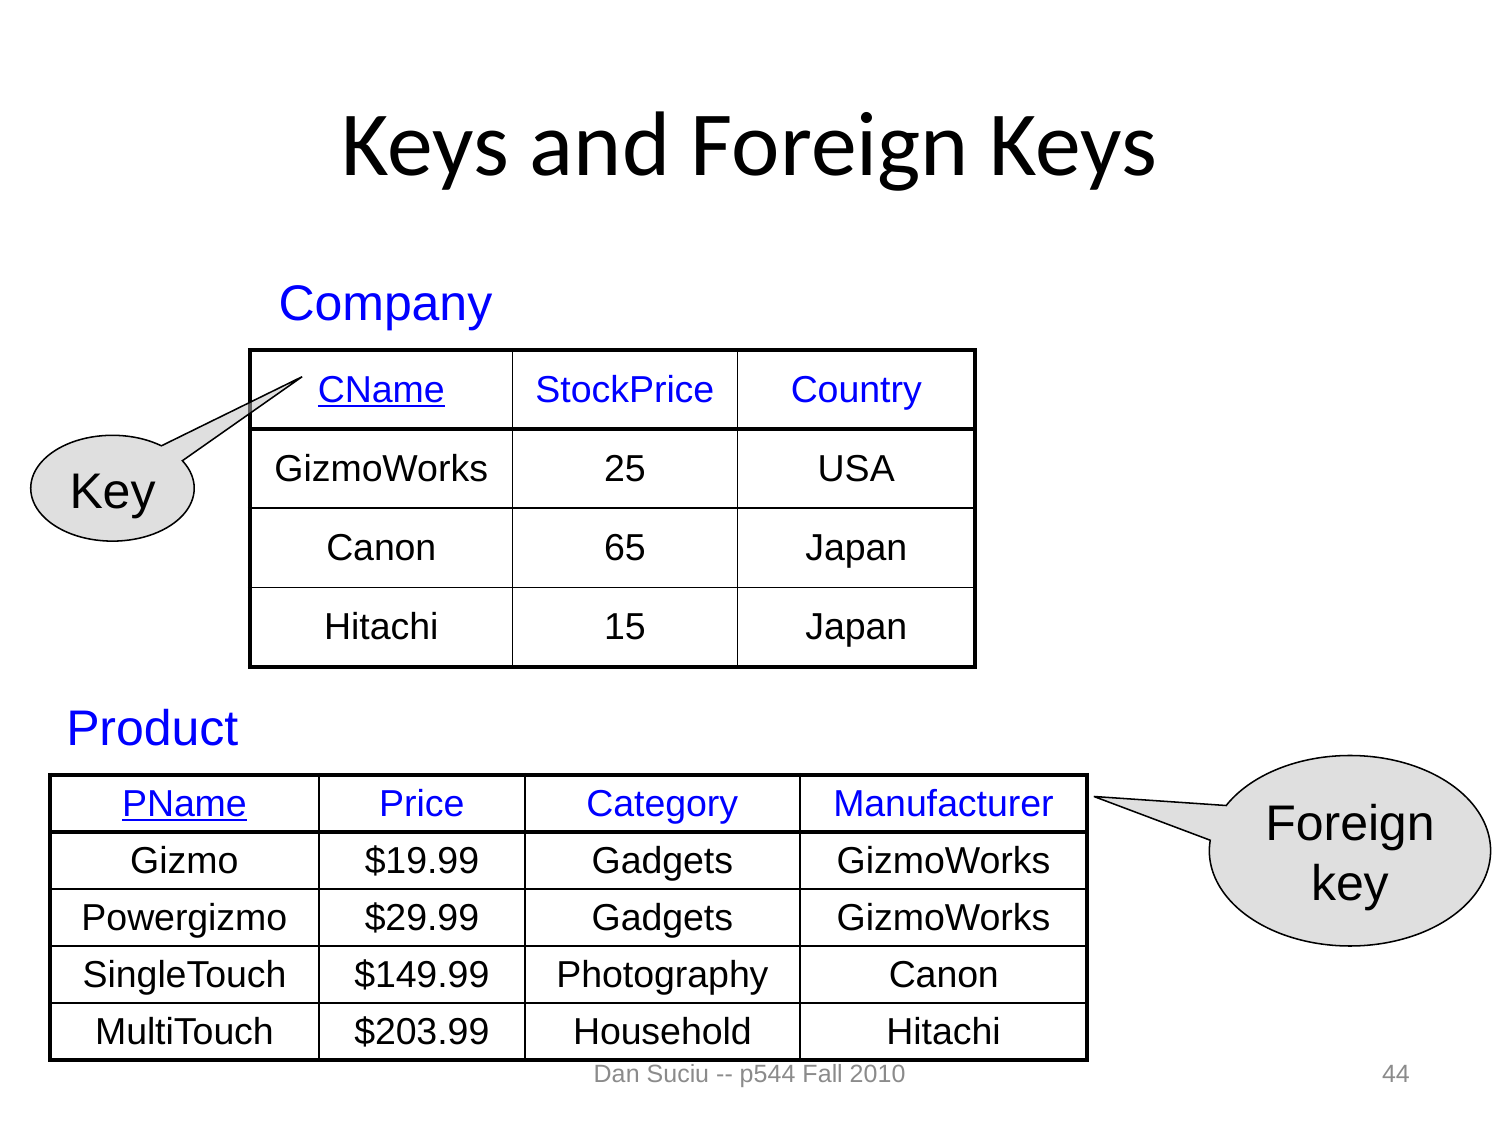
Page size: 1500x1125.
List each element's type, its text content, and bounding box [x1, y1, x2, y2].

table_cell GizmoWorks [801, 834, 1085, 888]
text_box Foreign key [1093, 755, 1491, 947]
table_header PName [52, 777, 318, 830]
table_cell Photography [526, 947, 799, 1002]
table_cell 15 [513, 588, 737, 665]
slide_number 44 [1074, 1042, 1425, 1103]
text_box Key [30, 376, 303, 542]
table_cell USA [738, 431, 973, 507]
table_cell SingleTouch [52, 947, 318, 1002]
table_cell Japan [738, 588, 973, 665]
table_cell Canon [801, 947, 1085, 1002]
title Keys and Foreign Keys [75, 45, 1425, 233]
table_cell Gizmo [52, 834, 318, 888]
table_header StockPrice [513, 352, 737, 427]
table_cell $203.99 [320, 1004, 524, 1058]
table_cell Gadgets [526, 834, 799, 888]
table_cell GizmoWorks [801, 890, 1085, 945]
text_box Company [263, 262, 508, 338]
table_cell Canon [252, 509, 512, 587]
table_cell 65 [513, 509, 737, 587]
table_cell $149.99 [320, 947, 524, 1002]
table_cell Gadgets [526, 890, 799, 945]
table_cell Powergizmo [52, 890, 318, 945]
table_cell Hitachi [252, 588, 512, 665]
table_cell $19.99 [320, 834, 524, 888]
table_header Price [320, 777, 524, 830]
table_cell MultiTouch [52, 1004, 318, 1058]
table_header Category [526, 777, 799, 830]
table_cell $29.99 [320, 890, 524, 945]
table_cell Hitachi [801, 1004, 1085, 1058]
text_box Product [51, 687, 254, 763]
table_header Manufacturer [801, 777, 1085, 830]
table_cell GizmoWorks [252, 431, 512, 507]
table_cell Japan [738, 509, 973, 587]
footer Dan Suciu -- p544 Fall 2010 [512, 1042, 988, 1103]
table_header Country [738, 352, 973, 427]
table_cell 25 [513, 431, 737, 507]
table_cell Household [526, 1004, 799, 1042]
table_header CName [252, 352, 512, 427]
